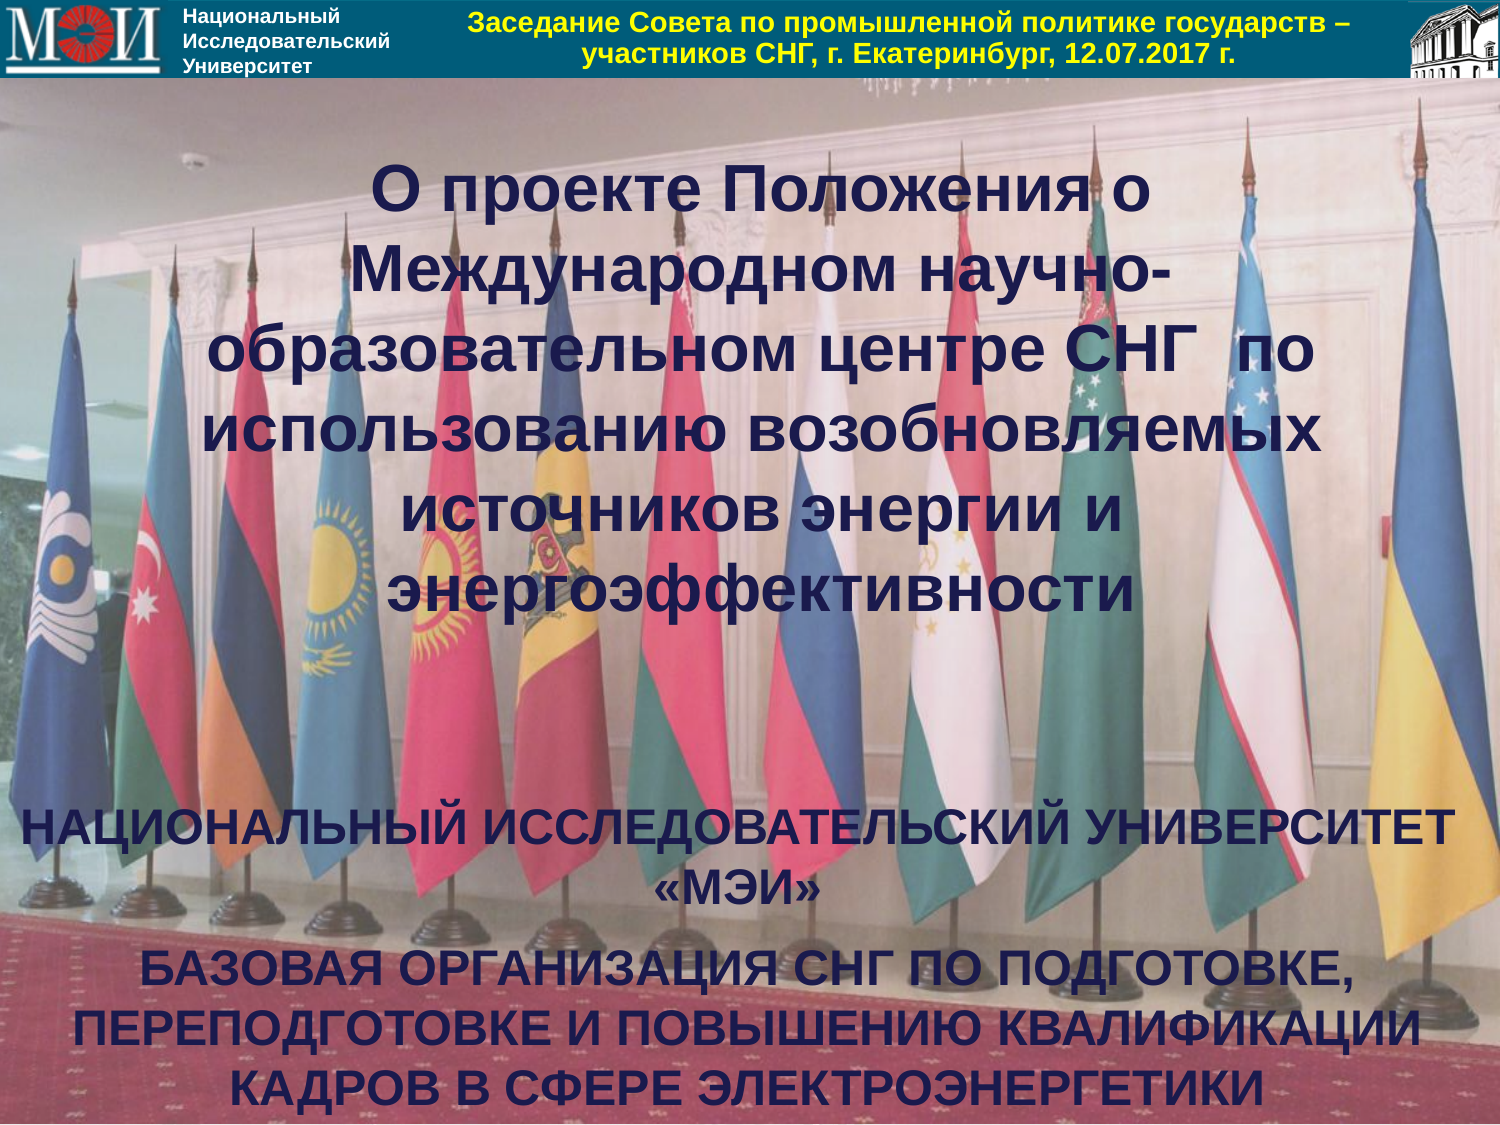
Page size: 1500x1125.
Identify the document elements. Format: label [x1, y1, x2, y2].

picture [0, 77, 1500, 1124]
text_box [0, 0, 1500, 77]
